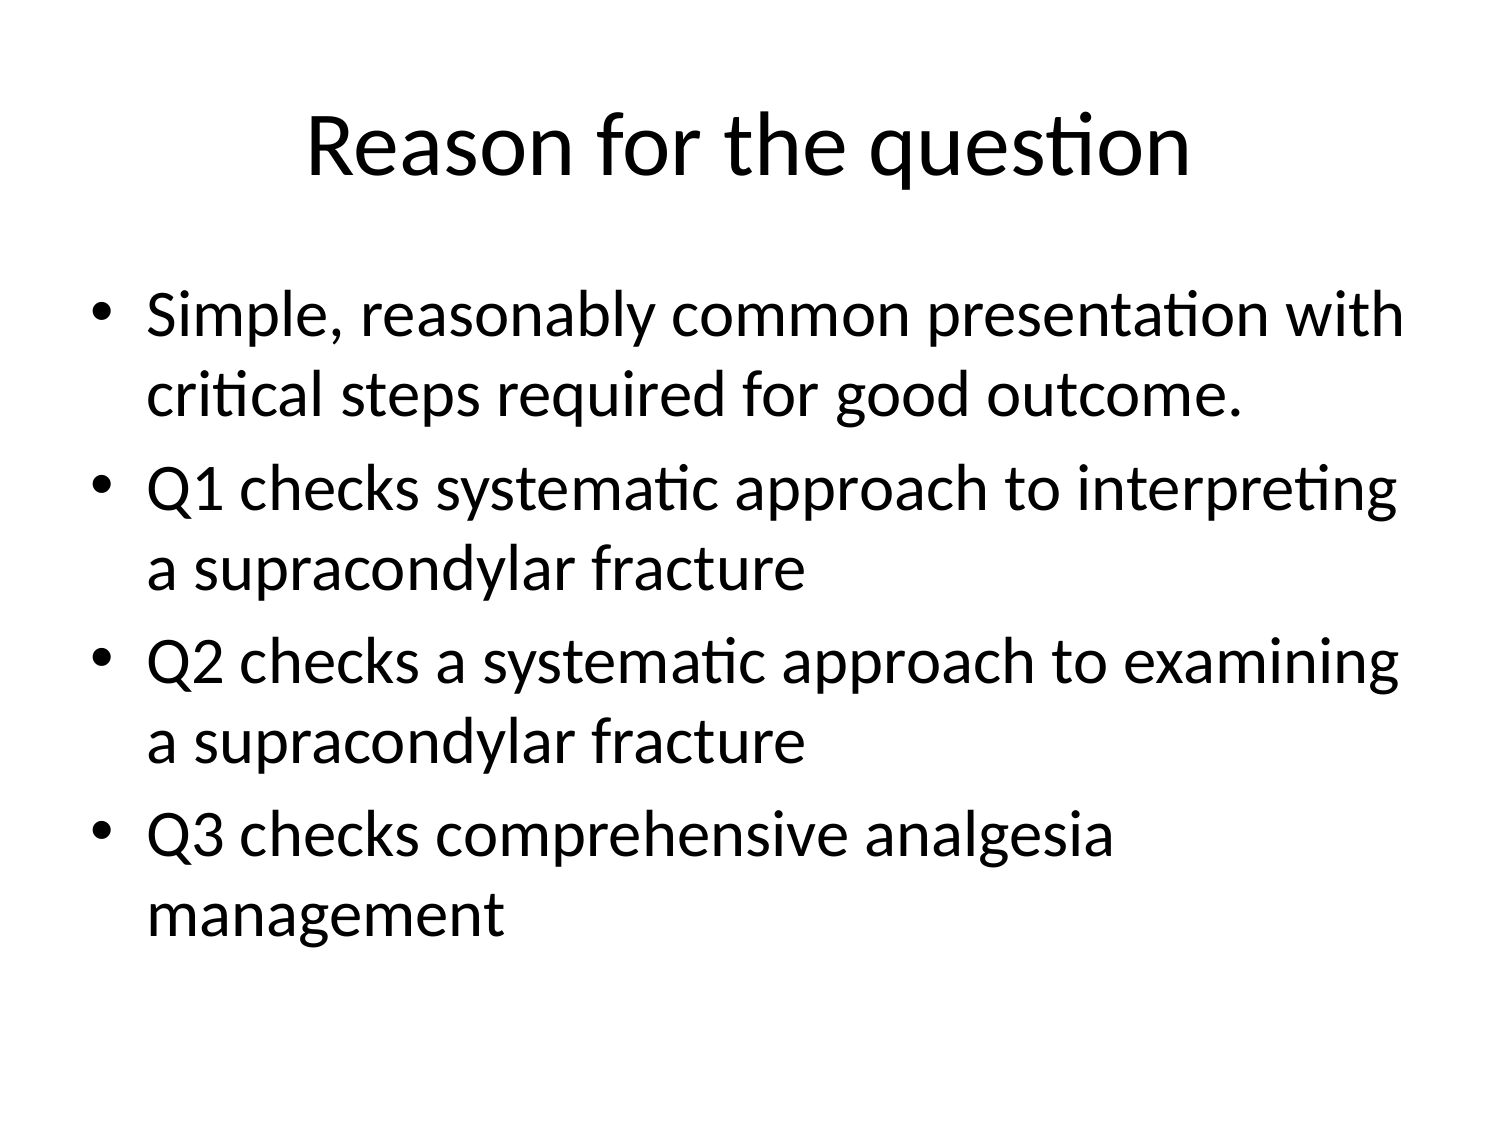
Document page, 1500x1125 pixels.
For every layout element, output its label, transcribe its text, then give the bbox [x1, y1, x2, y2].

list Simple, reasonably common presentation with critical steps required for good outcome. Q1 checks systematic approach to interpreting a supracondylar fracture Q2 checks a systematic approach to examining a supracondylar fracture Q3 checks comprehensive analgesia management [75, 262, 1425, 1005]
title Reason for the question [75, 45, 1425, 233]
